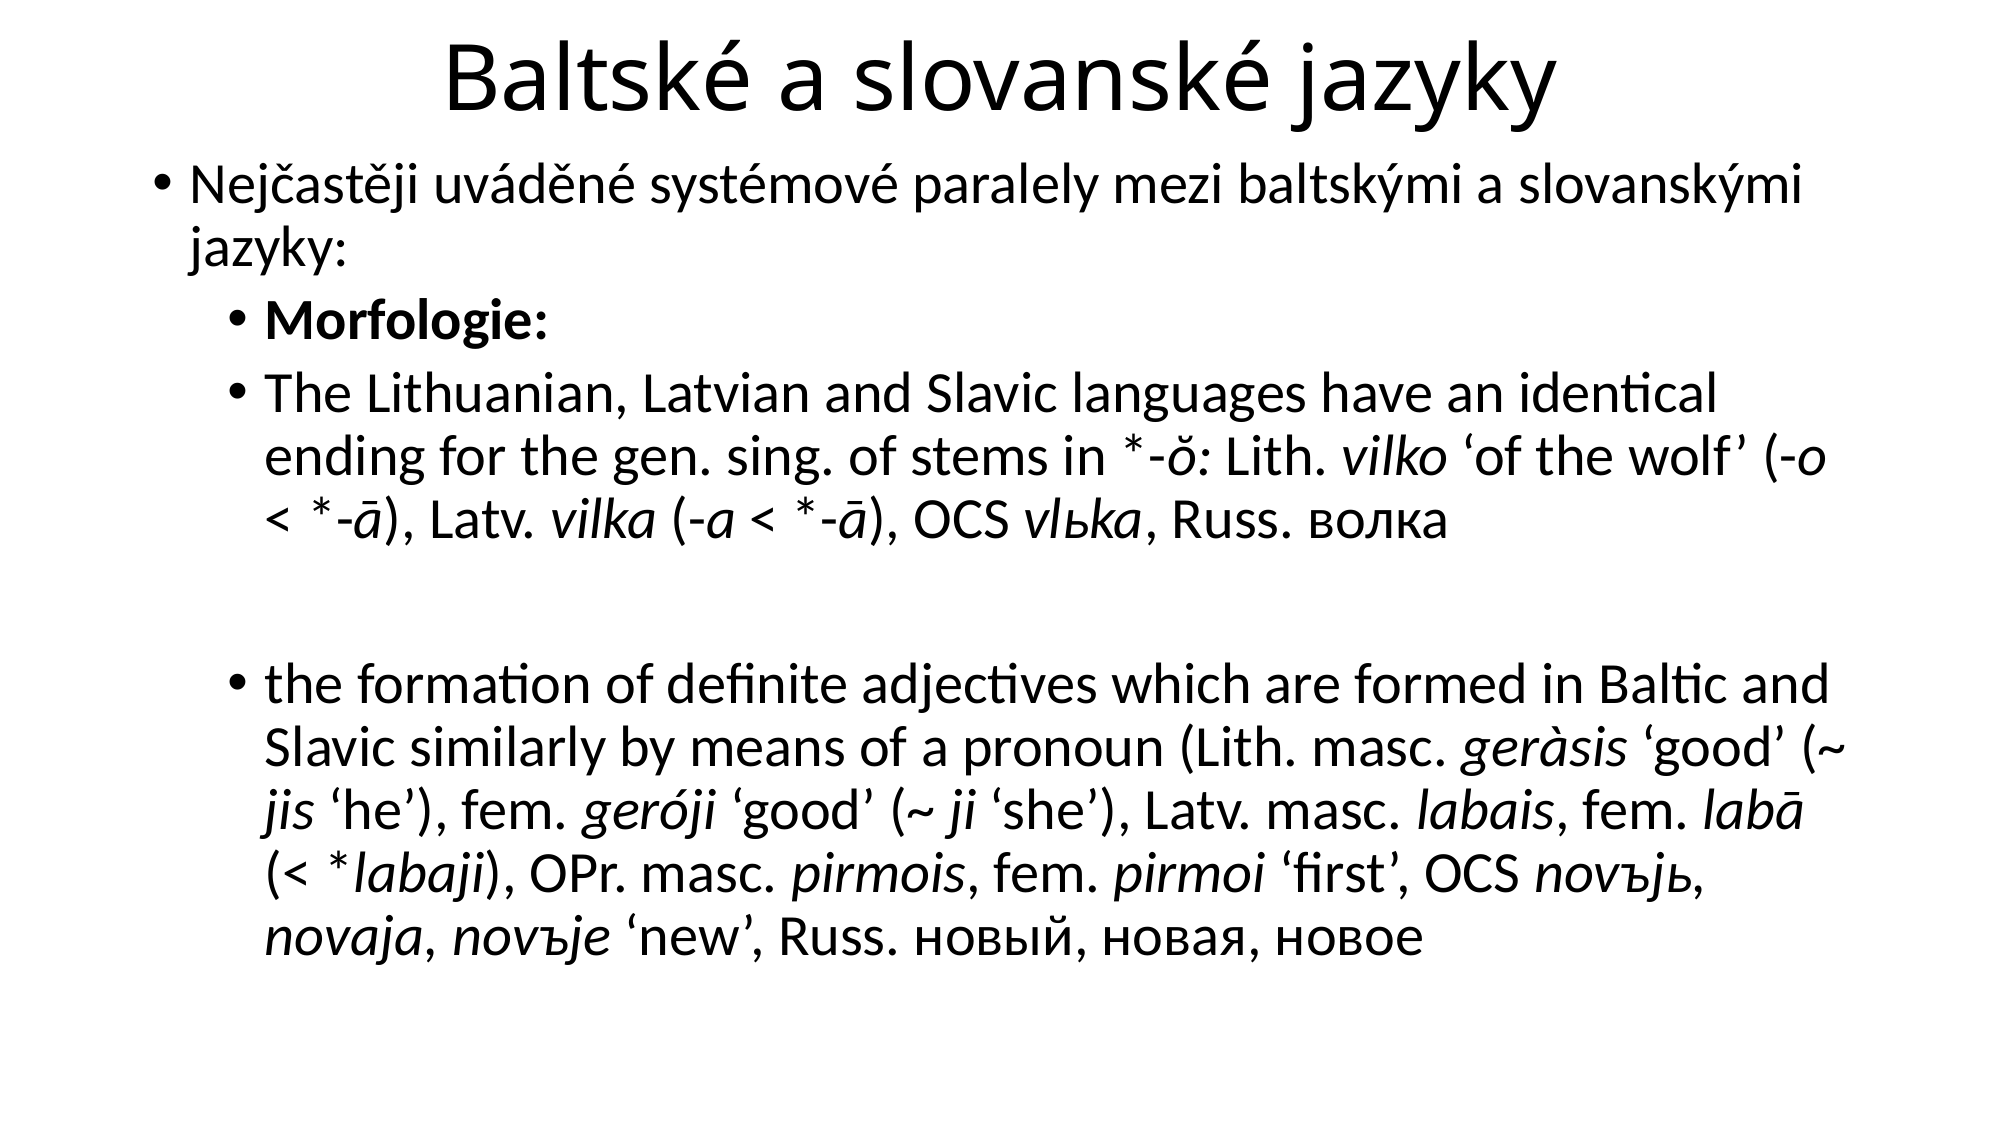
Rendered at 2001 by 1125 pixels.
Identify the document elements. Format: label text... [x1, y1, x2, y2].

list Nejčastěji uváděné systémové paralely mezi baltskými a slovanskými jazyky: Morfologie: The Lithuanian, Latvian and Slavic languages have an identical ending for the gen. sing. of stems in *-ŏ: Lith. vilko ‘of the wolf’ (-o < *-ā), Latv. vilka (-a < *-ā), OCS vlьka, Russ. волка the formation of definite adjectives which are formed in Baltic and Slavic similarly by means of a pronoun (Lith. masc. geràsis ‘good’ (~ jis ‘he’), fem. geróji ‘good’ (~ ji ‘she’), Latv. masc. labais, fem. labā (< *labaji), OPr. masc. pirmois, fem. pirmoi ‘first’, OCS novъjь, novaja, novъje ‘new’, Russ. новый, новая, новое [137, 145, 1863, 1014]
title Baltské a slovanské jazyky [137, 15, 1863, 145]
